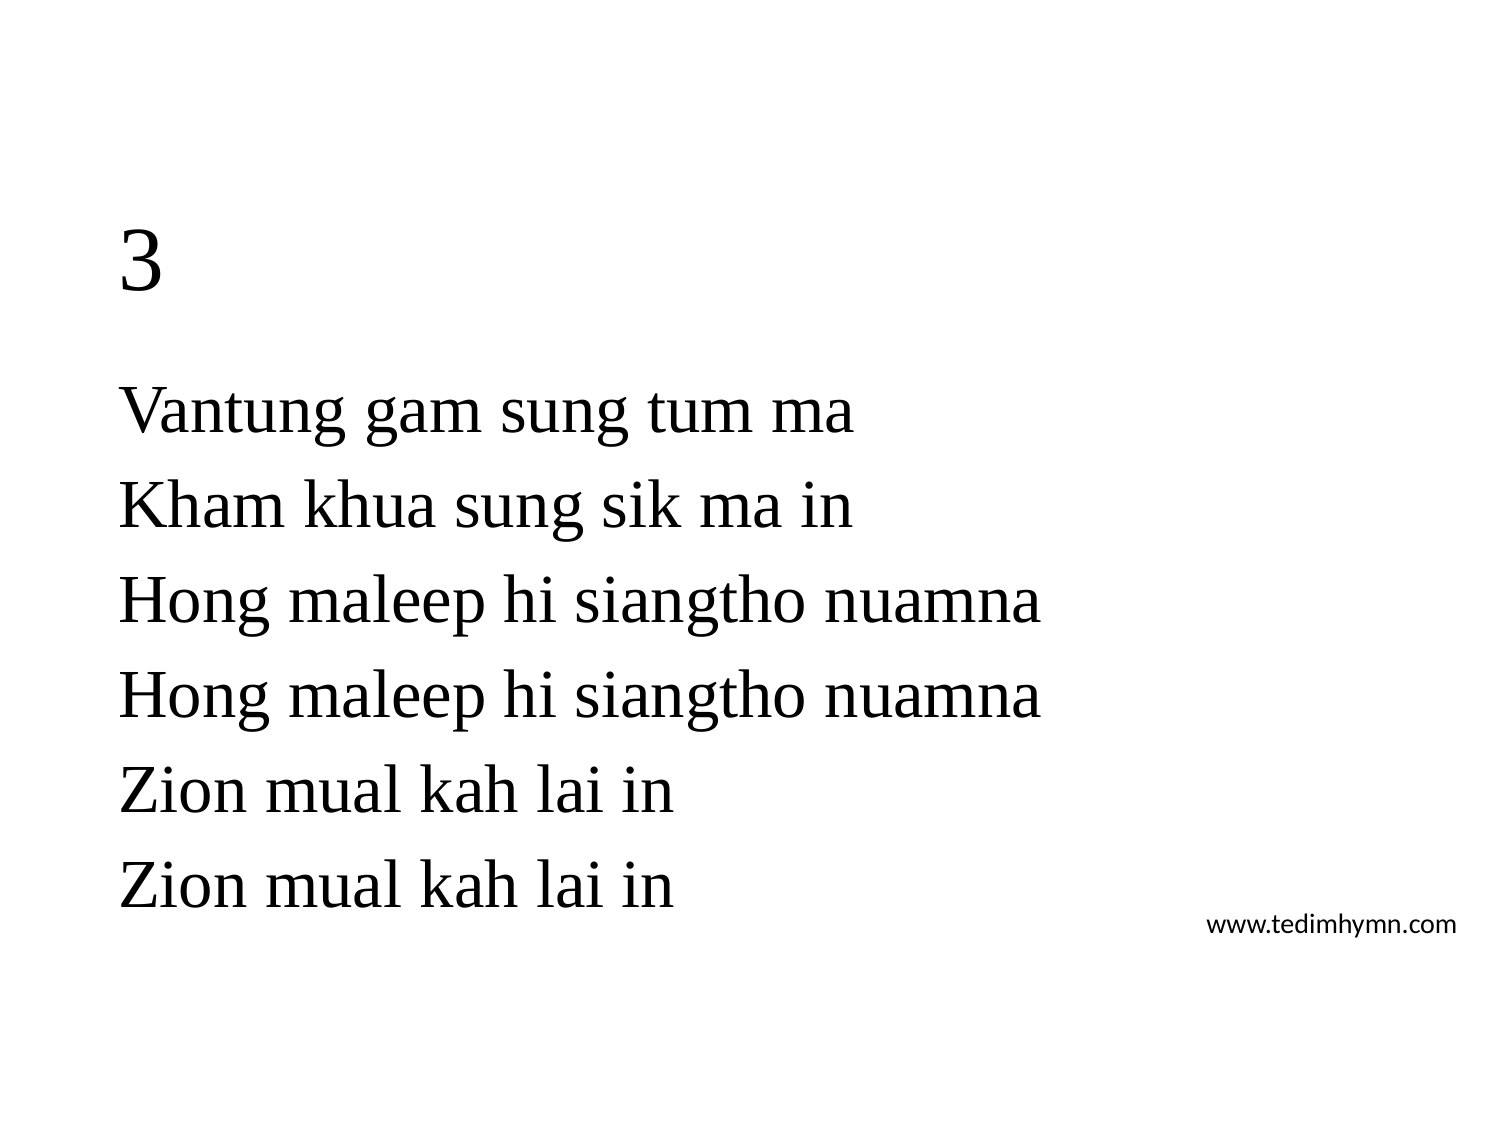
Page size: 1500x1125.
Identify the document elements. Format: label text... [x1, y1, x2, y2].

list Vantung gam sung tum ma Kham khua sung sik ma in Hong maleep hi siangtho nuamna Hong maleep hi siangtho nuamna Zion mual kah lai in Zion mual kah lai in [103, 365, 1397, 901]
text_box www.tedimhymn.com [1191, 897, 1500, 947]
title 3 [103, 200, 1397, 322]
